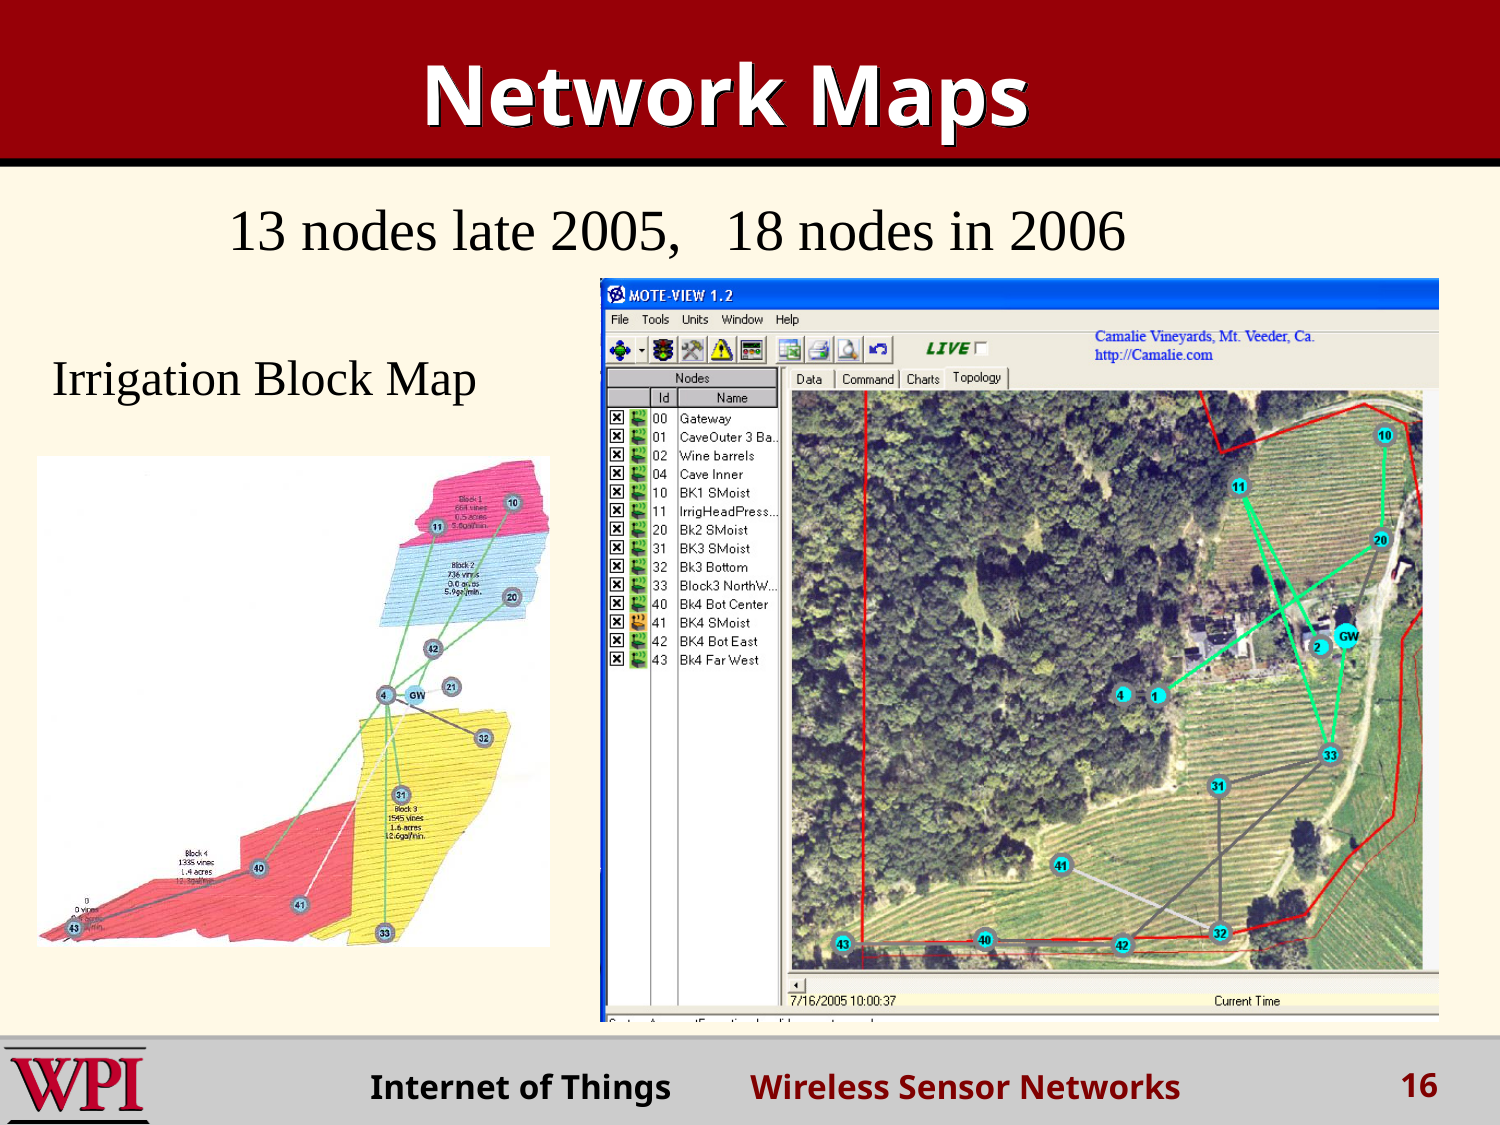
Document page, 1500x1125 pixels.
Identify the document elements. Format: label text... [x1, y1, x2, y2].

text_box Irrigation Block Map [37, 337, 493, 413]
picture [0, 167, 1500, 1035]
text_box 13 nodes late 2005, 18 nodes in 2006 [213, 184, 1142, 270]
picture [0, 1040, 1500, 1125]
picture [0, 0, 1500, 158]
slide_number 16 [1344, 1056, 1495, 1095]
title Network Maps [87, 18, 1363, 155]
